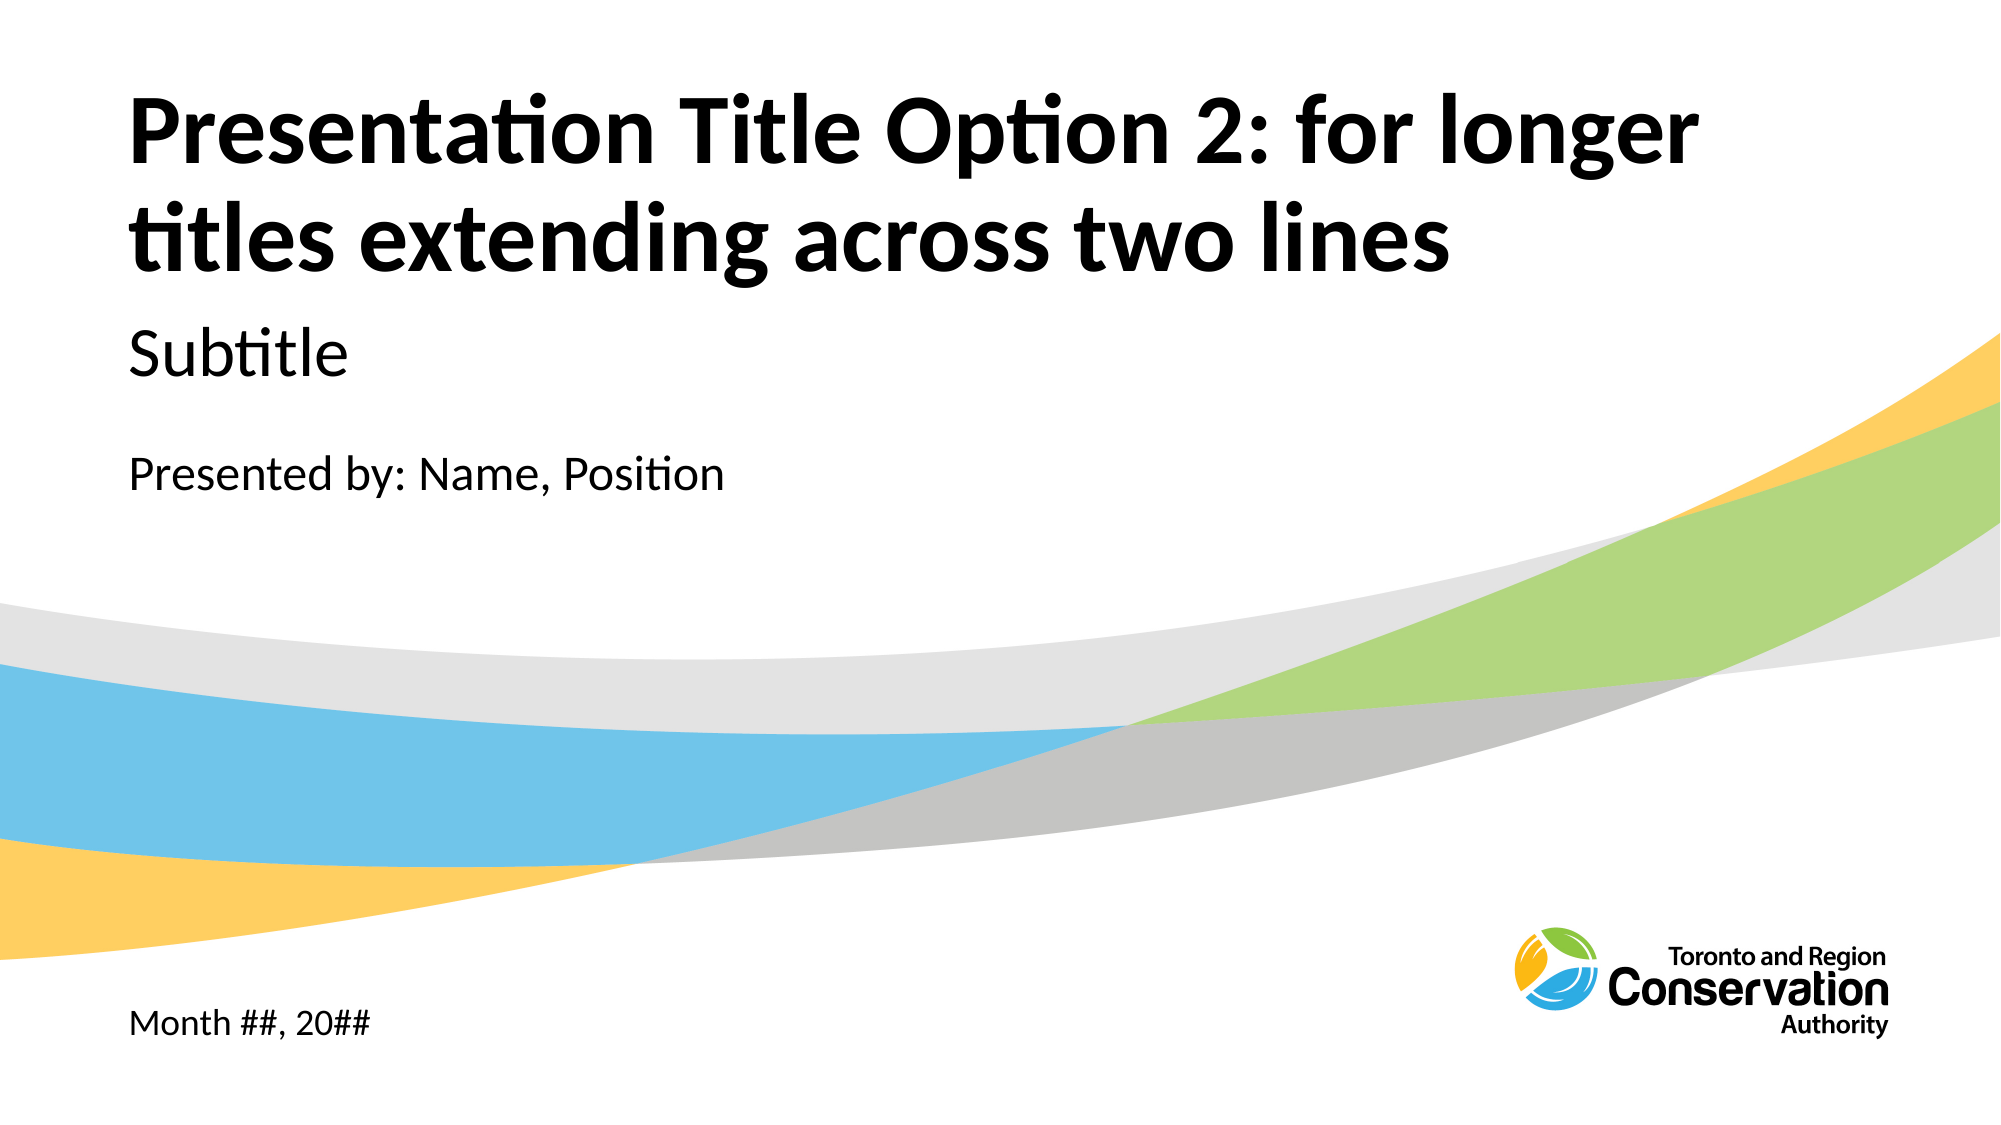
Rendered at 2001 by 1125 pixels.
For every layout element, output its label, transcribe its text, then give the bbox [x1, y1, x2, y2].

list Month ##, 20## [113, 995, 516, 1066]
picture [0, 0, 2001, 1125]
list Presented by: Name, Position [113, 433, 1358, 576]
title Presentation Title Option 2: for longer titles extending across two lines [113, 62, 1887, 308]
list Subtitle [113, 308, 1887, 400]
